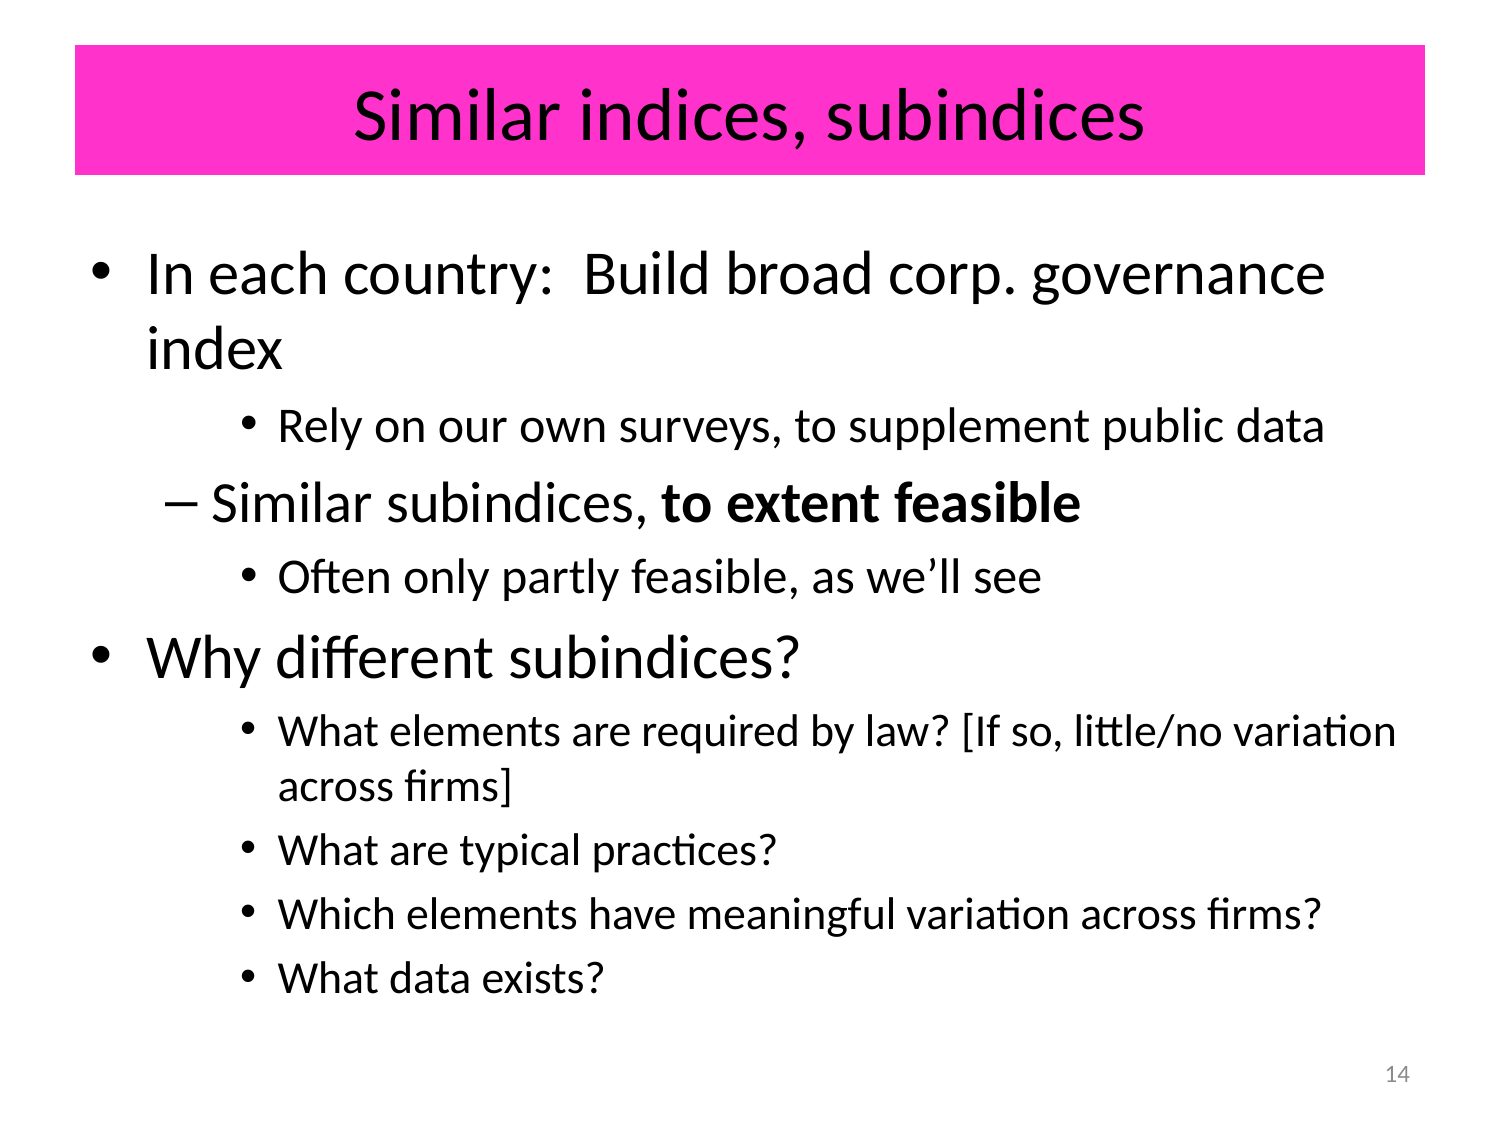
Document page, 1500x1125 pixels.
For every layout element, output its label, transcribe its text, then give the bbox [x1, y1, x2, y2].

list In each country: Build broad corp. governance index Rely on our own surveys, to supplement public data Similar subindices, to extent feasible Often only partly feasible, as we’ll see Why different subindices? What elements are required by law? [If so, little/no variation across firms] What are typical practices? Which elements have meaningful variation across firms? What data exists? [75, 224, 1425, 1063]
title Similar indices, subindices [75, 45, 1425, 175]
slide_number 14 [1074, 1042, 1425, 1103]
